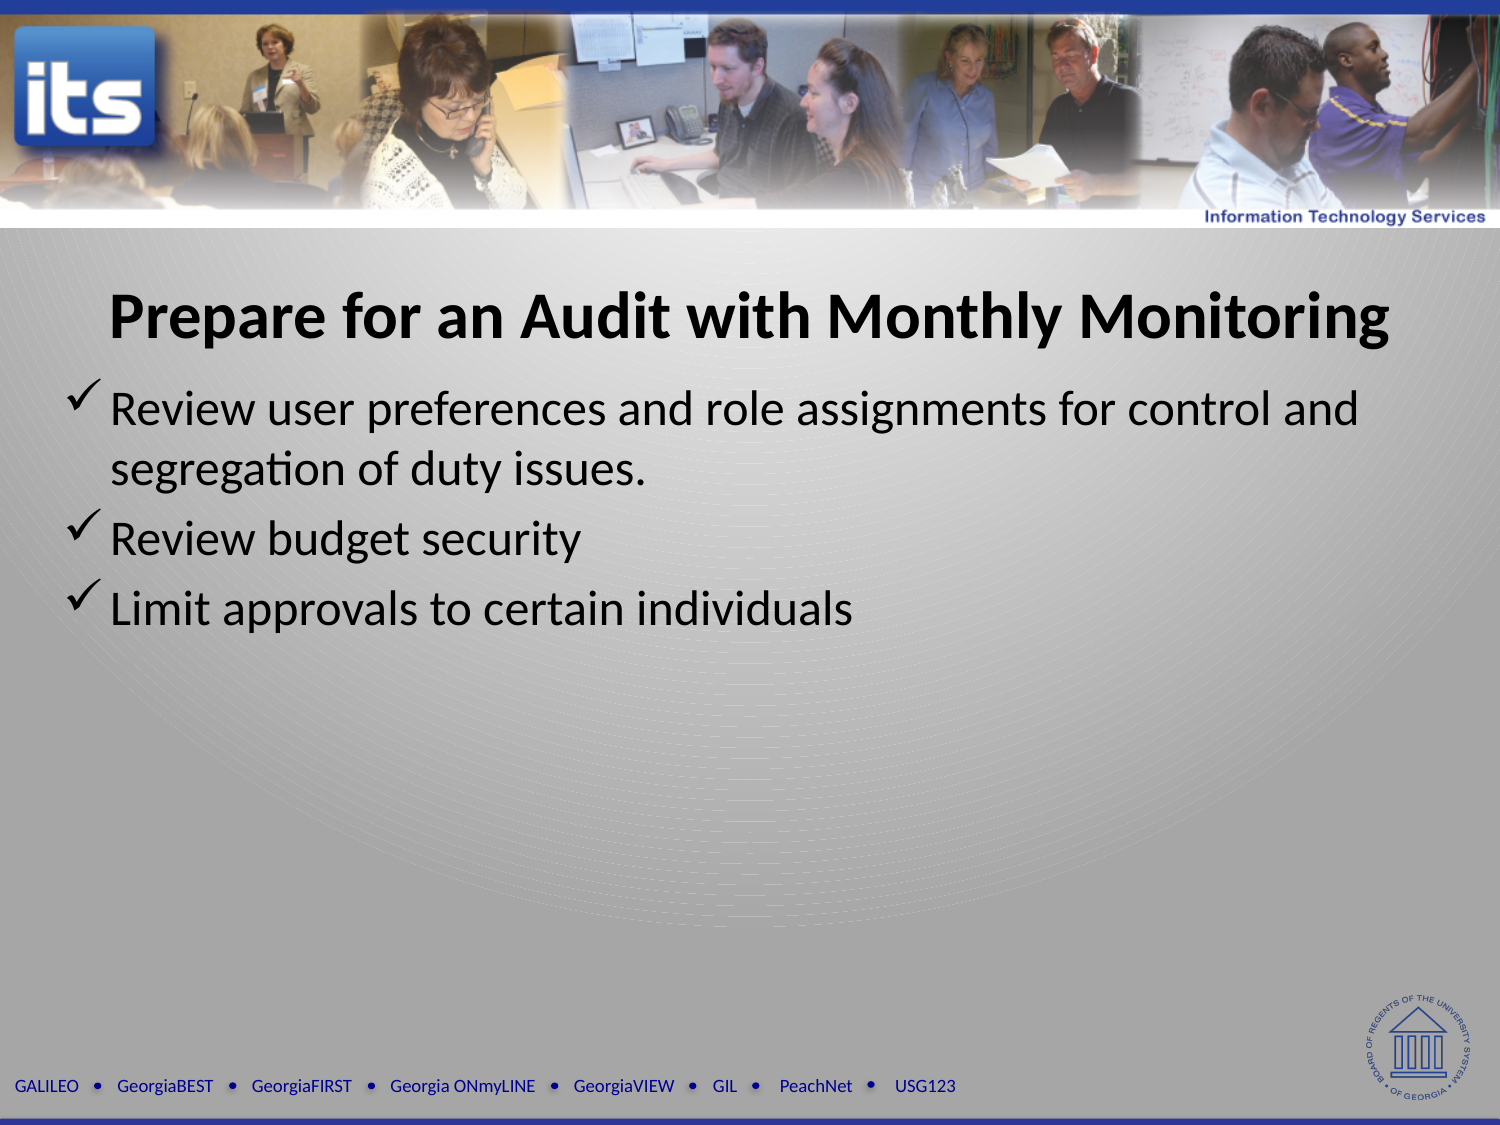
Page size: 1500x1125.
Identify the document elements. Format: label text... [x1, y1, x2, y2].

picture [1366, 995, 1470, 1100]
text_box Prepare for an Audit with Monthly Monitoring [62, 264, 1439, 359]
picture [0, 0, 1500, 228]
text_box Review user preferences and role assignments for control and segregation of duty issues. Review budget security Limit approvals to certain individuals [48, 368, 1452, 1064]
